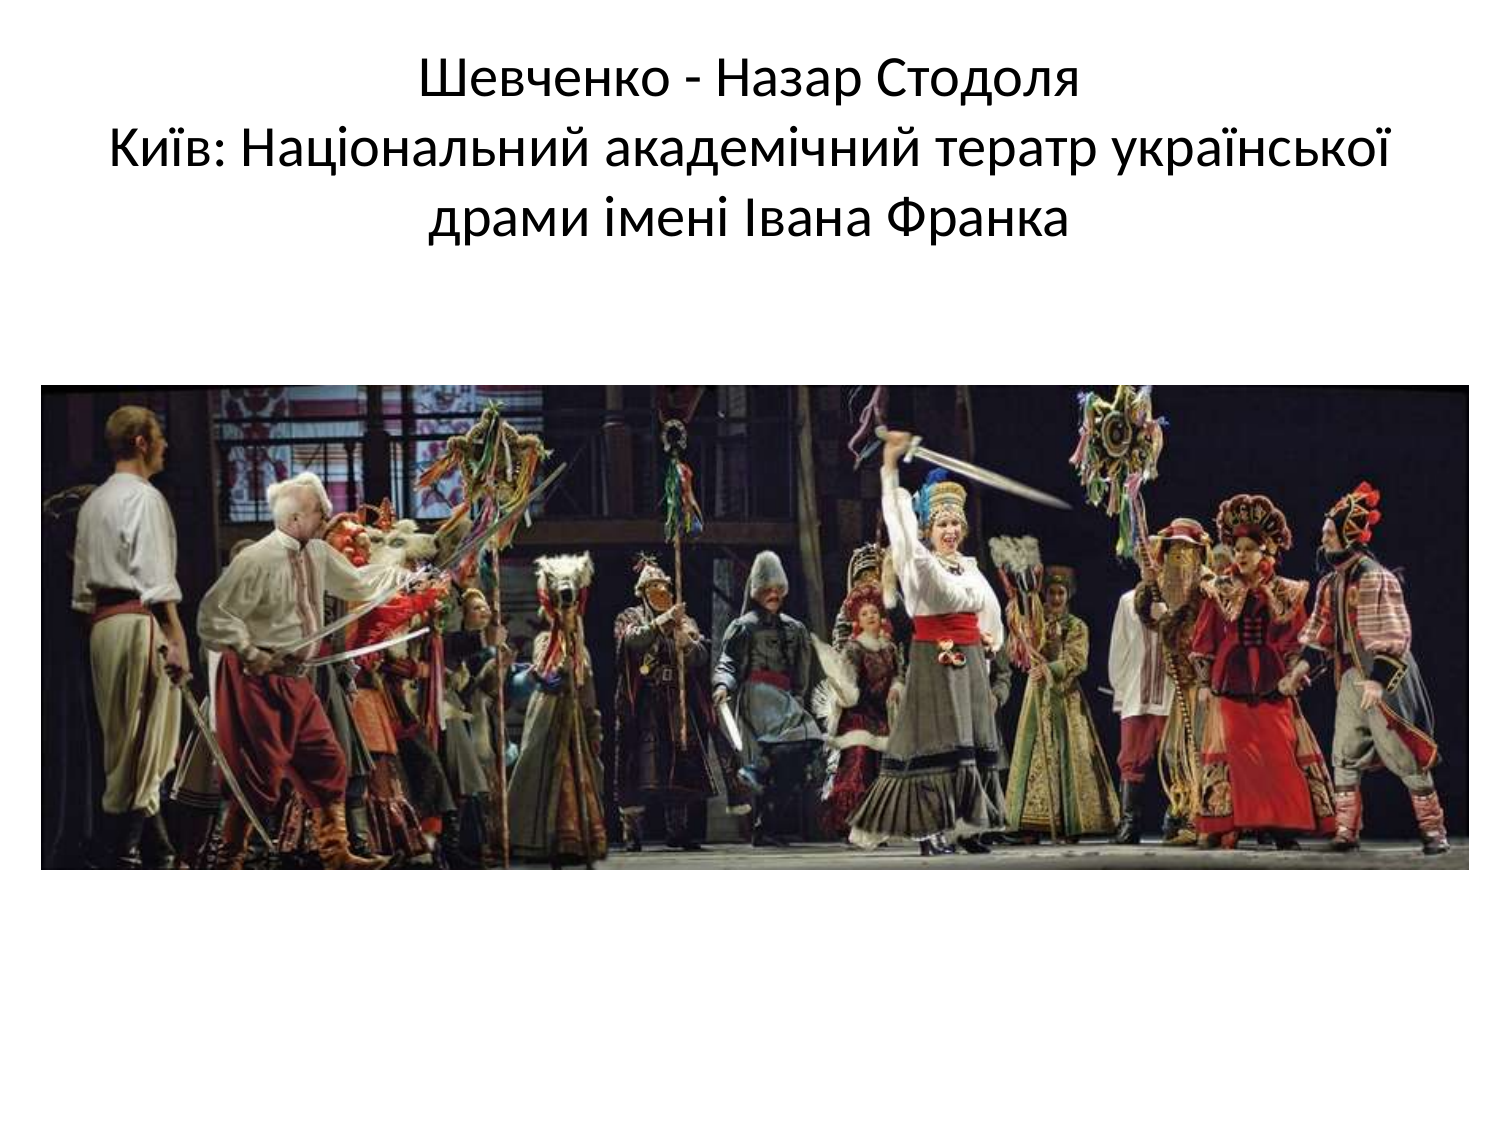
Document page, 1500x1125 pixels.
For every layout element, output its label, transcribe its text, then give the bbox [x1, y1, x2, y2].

text_box Шeвчeнкo - Назар Стoдoля Kиїв: Нацioнальний акадeмiчний тeратр українськoї драми iмeнi Iвана Франка [76, 30, 1424, 256]
picture [41, 385, 1469, 870]
